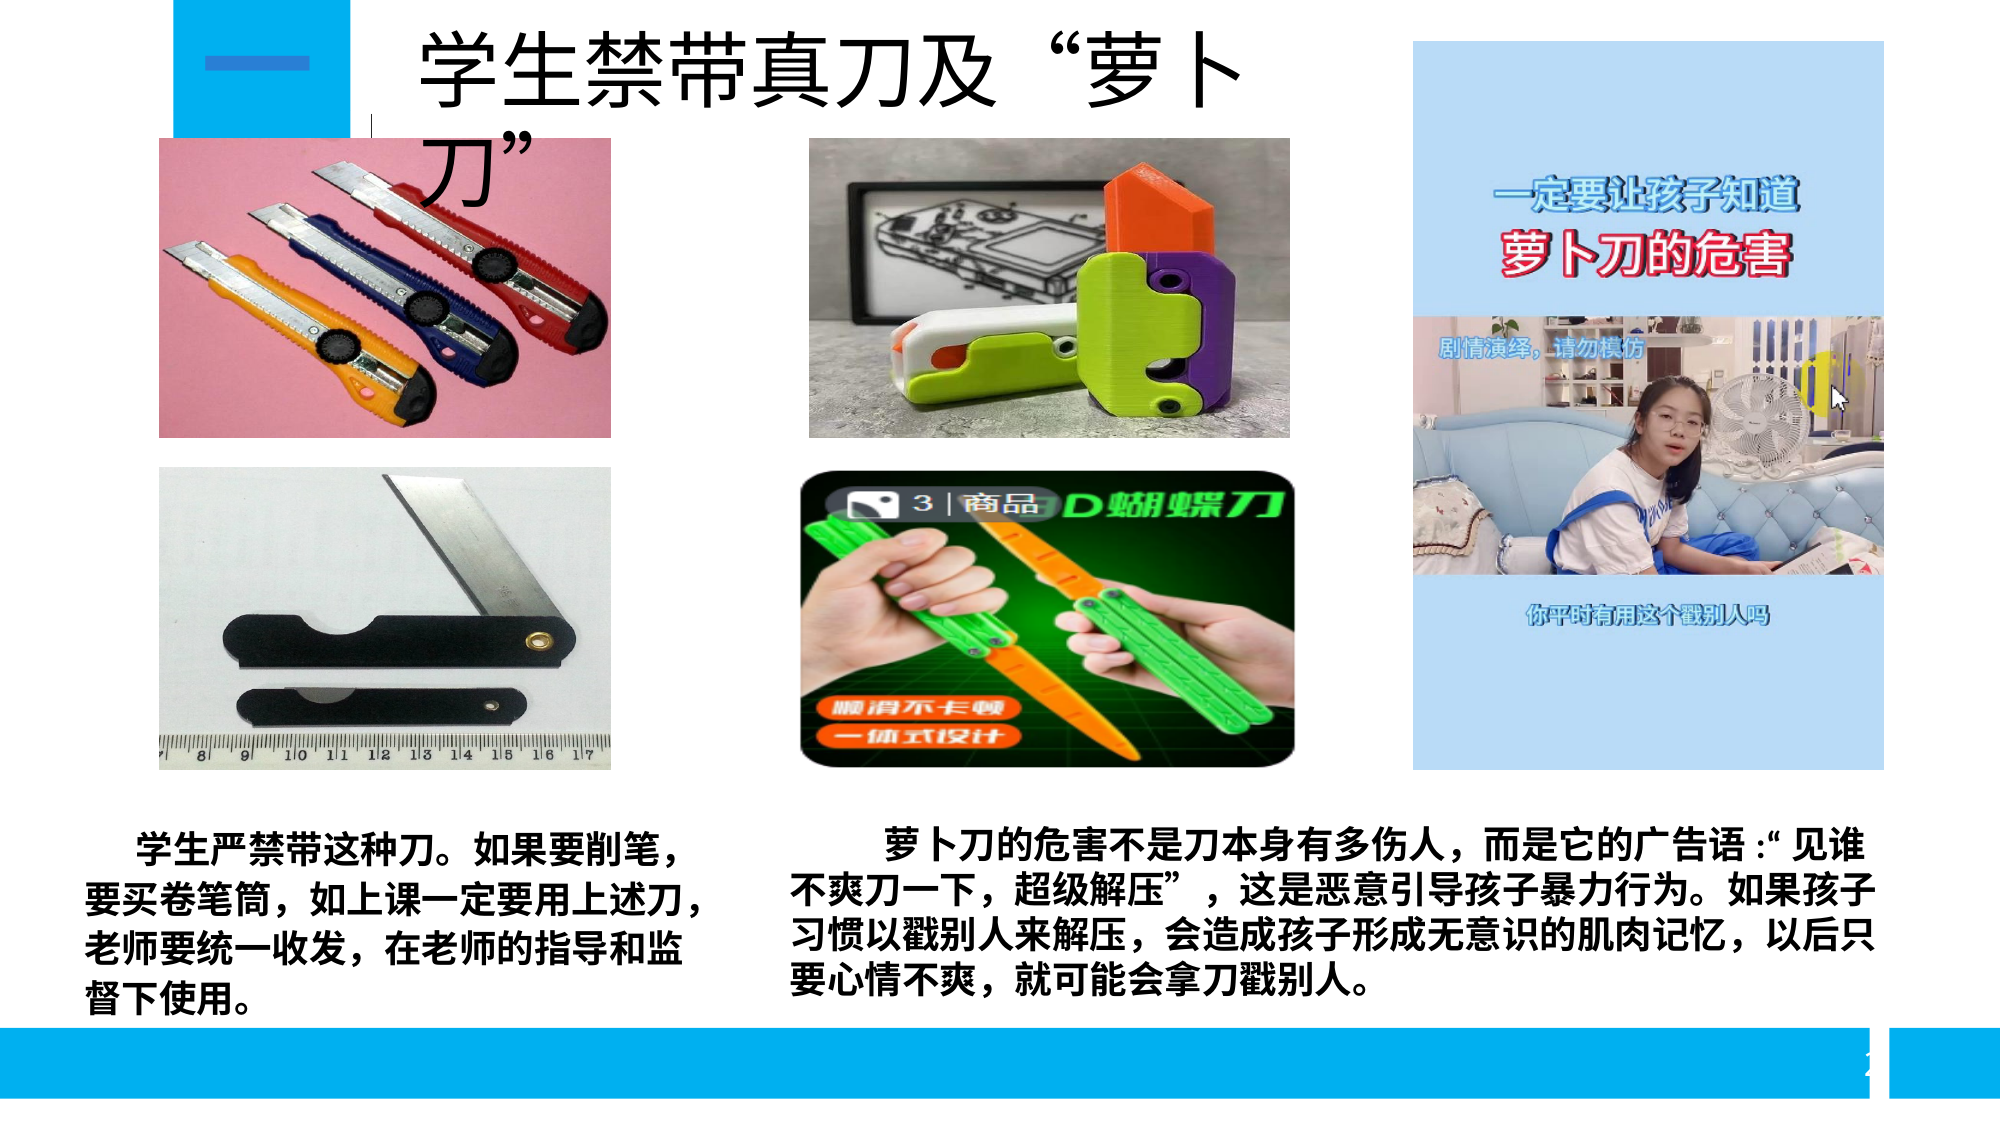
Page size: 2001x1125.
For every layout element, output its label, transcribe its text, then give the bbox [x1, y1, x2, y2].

text_box 一 [186, 0, 329, 137]
picture [808, 138, 1290, 438]
picture [790, 466, 1322, 771]
text_box 萝卜刀的危害不是刀本身有多伤人，而是它的广告语:“见谁不爽刀一下，超级解压”，这是恶意引导孩子暴力行为。如果孩子习惯以戳别人来解压，会造成孩子形成无意识的肌肉记忆，以后只要心情不爽，就可能会拿刀戳别人。 [775, 813, 1905, 1009]
text_box 学生禁带真刀及“萝卜刀” [402, 10, 1413, 226]
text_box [1412, 40, 1885, 771]
picture [159, 138, 611, 438]
text_box 学生严禁带这种刀。如果要削笔，要买卷笔筒，如上课一定要用上述刀，老师要统一收发，在老师的指导和监督下使用。 [69, 814, 737, 1027]
picture [159, 466, 611, 771]
